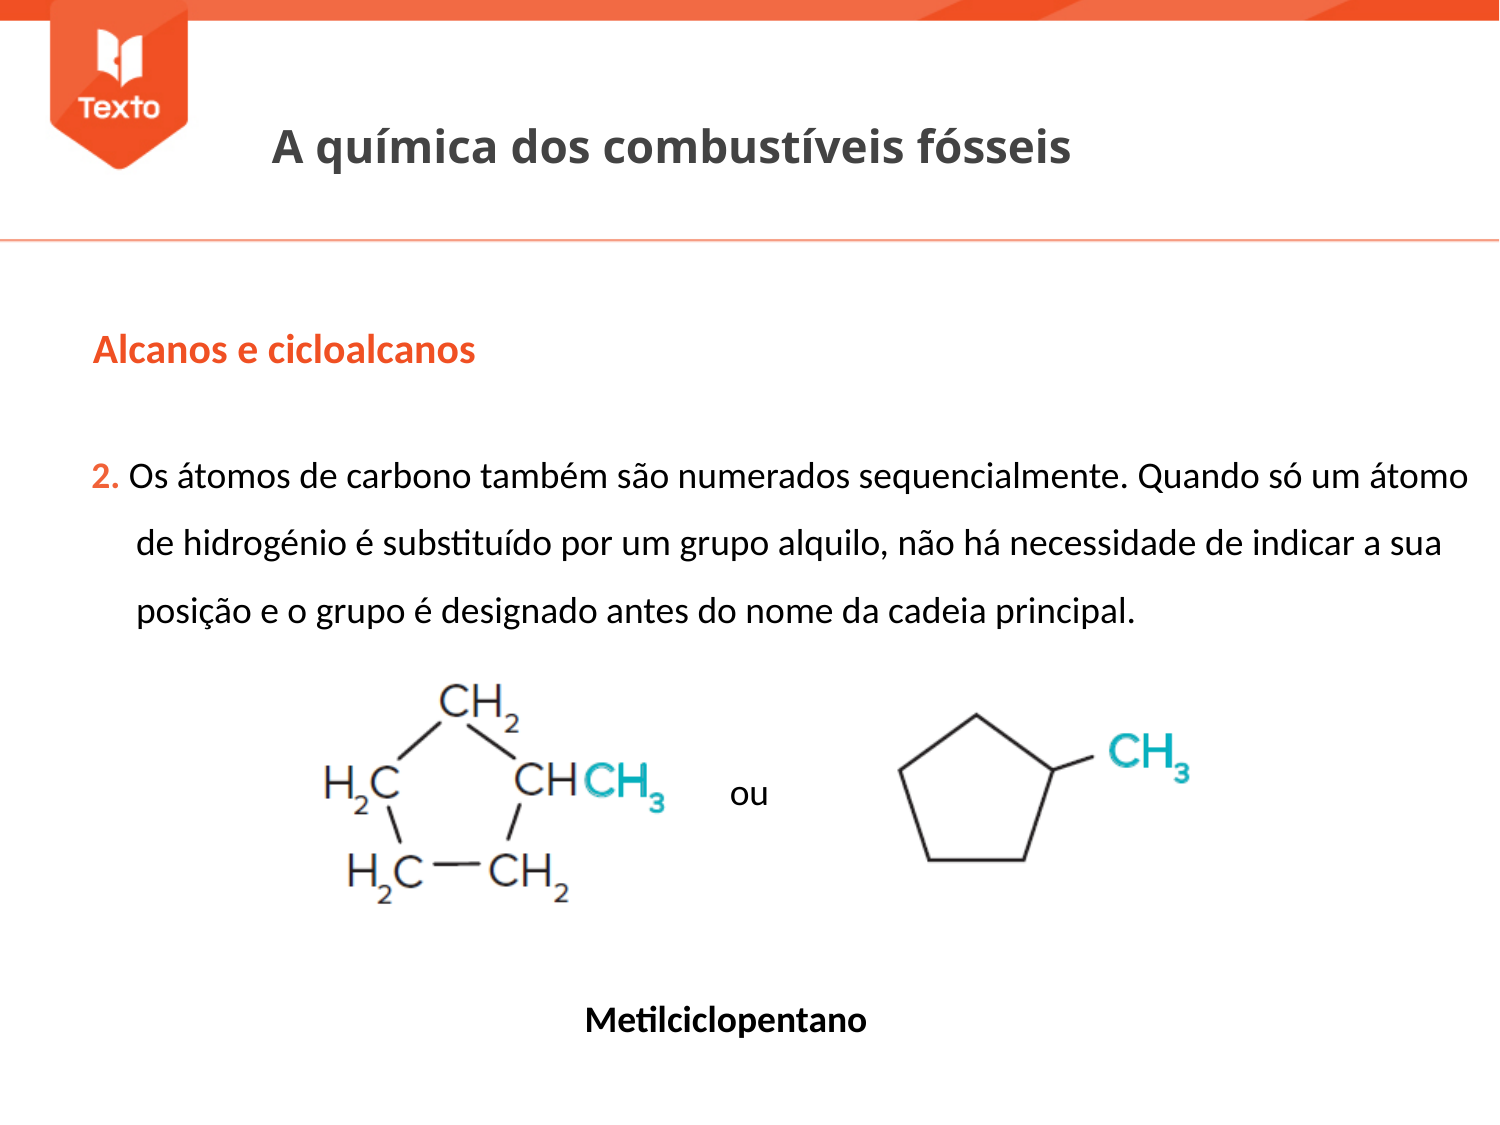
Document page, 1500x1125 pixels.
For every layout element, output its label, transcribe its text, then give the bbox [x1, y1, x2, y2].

text_box Alcanos e cicloalcanos [78, 314, 501, 380]
text_box 2. Os átomos de carbono também são numerados sequencialmente. Quando só um átomo de hidrogénio é substituído por um grupo alquilo, não há necessidade de indicar a sua posição e o grupo é designado antes do nome da cadeia principal. [76, 420, 1500, 638]
text_box Metilciclopentano [569, 987, 883, 1048]
text_box A química dos combustíveis fósseis [257, 110, 1087, 180]
picture [0, 0, 1500, 1125]
text_box ou [715, 761, 785, 821]
